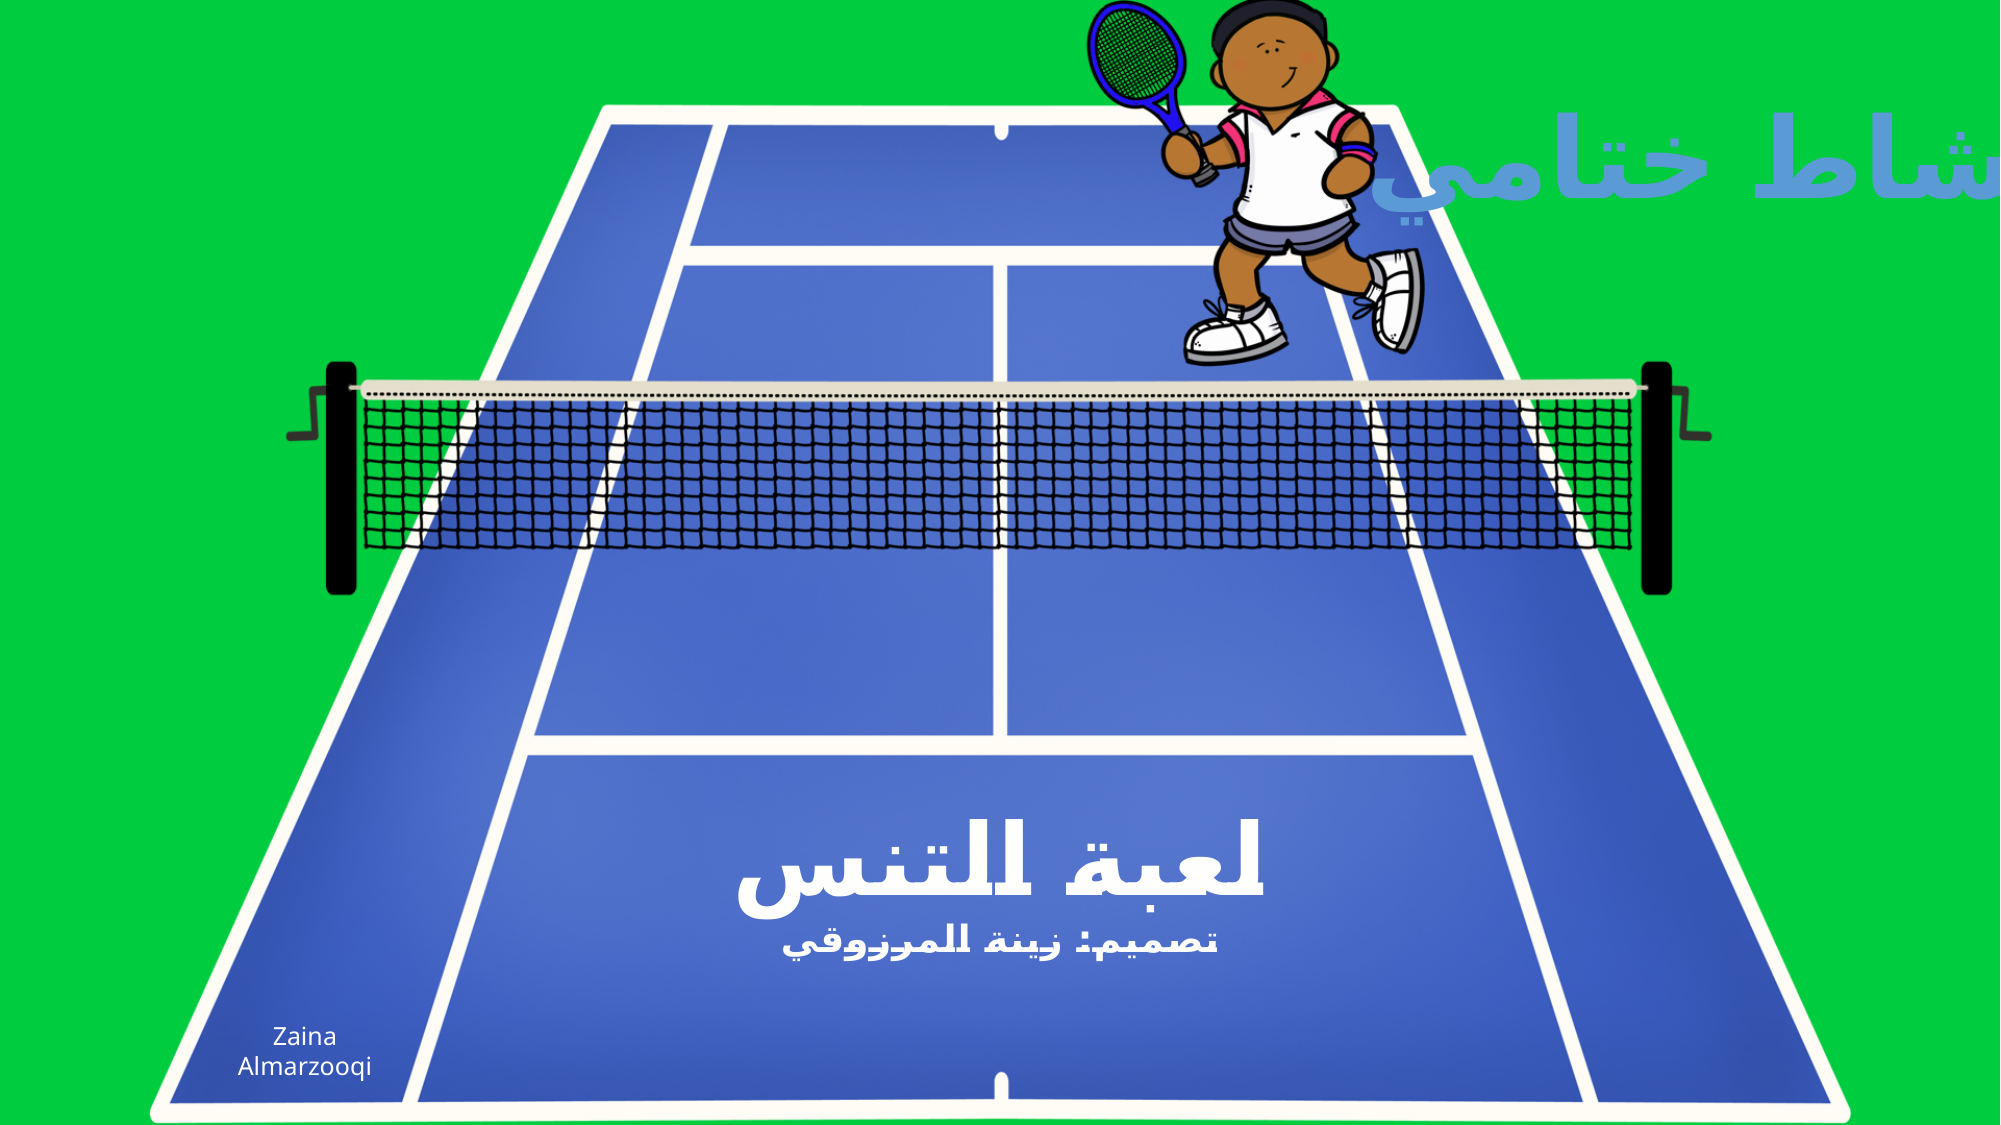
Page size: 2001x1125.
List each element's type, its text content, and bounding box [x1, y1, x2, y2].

text_box لعبة التنس تصميم: زينة المرزوقي [717, 787, 1283, 968]
picture [0, 0, 2000, 1125]
text_box نشاط ختامي [1350, 78, 2000, 229]
